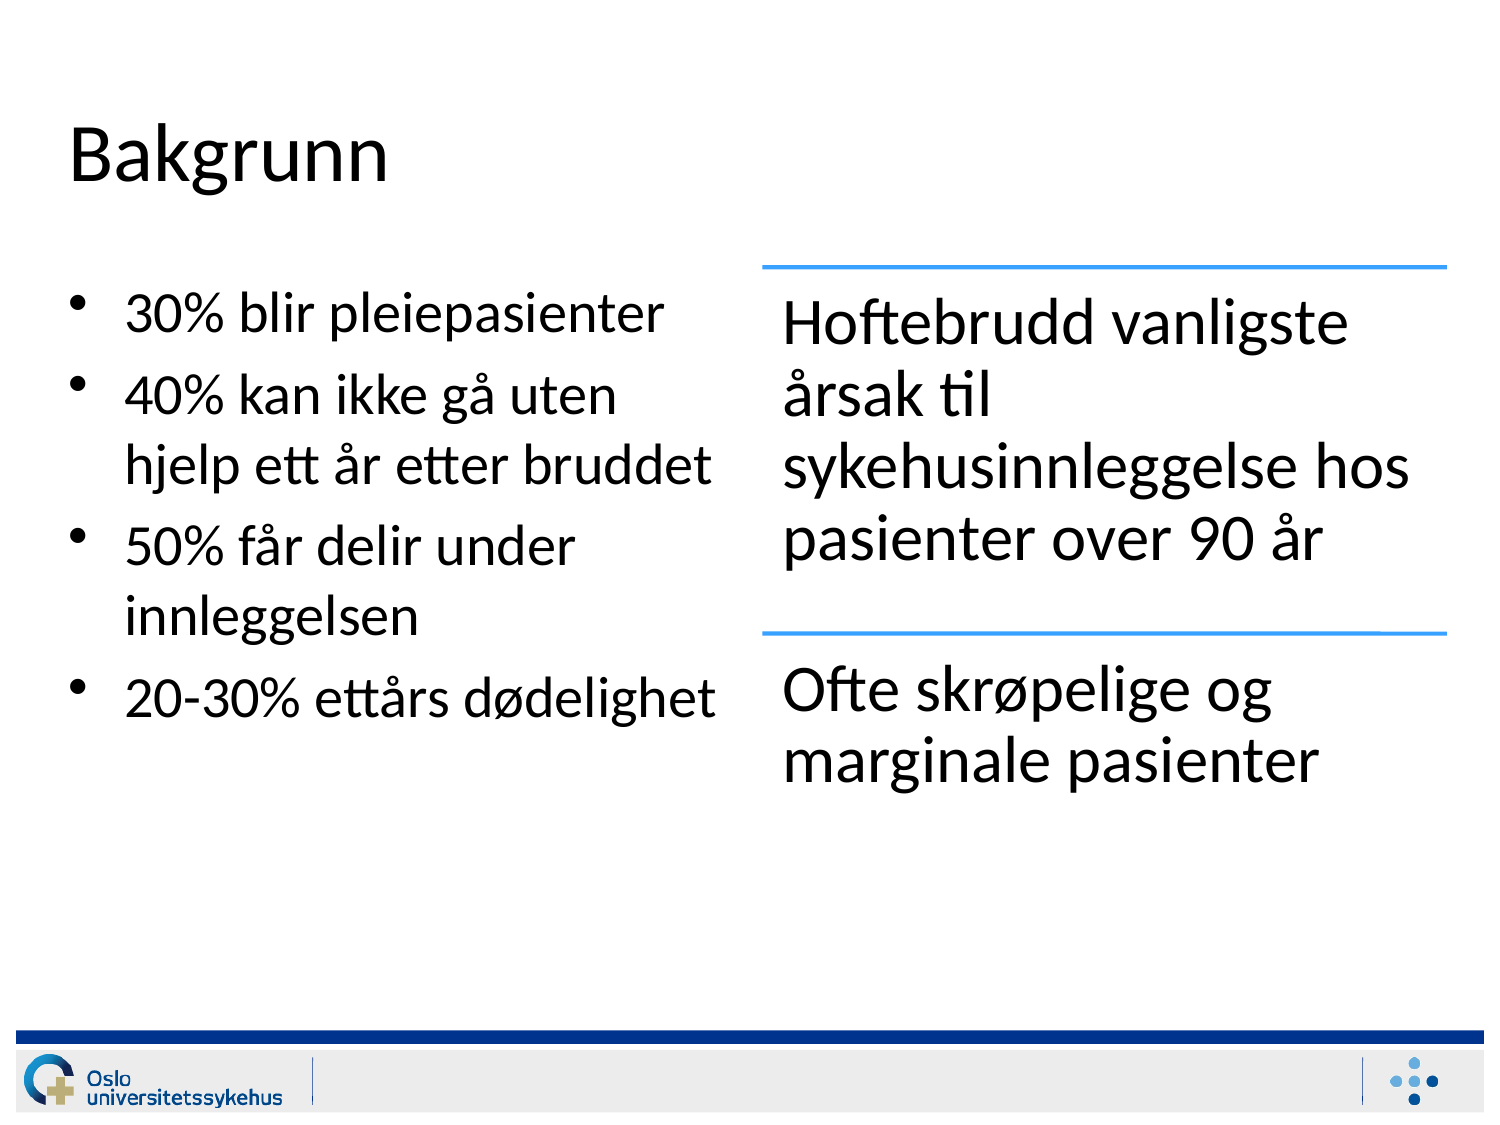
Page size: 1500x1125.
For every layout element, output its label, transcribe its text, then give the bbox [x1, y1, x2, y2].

title Bakgrunn [53, 54, 1447, 243]
picture [24, 1054, 282, 1108]
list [762, 266, 1448, 1001]
list 30% blir pleiepasienter 40% kan ikke gå uten hjelp ett år etter bruddet 50% får delir under innleggelsen 20-30% ettårs dødelighet [53, 267, 738, 1000]
picture [1390, 1057, 1438, 1105]
